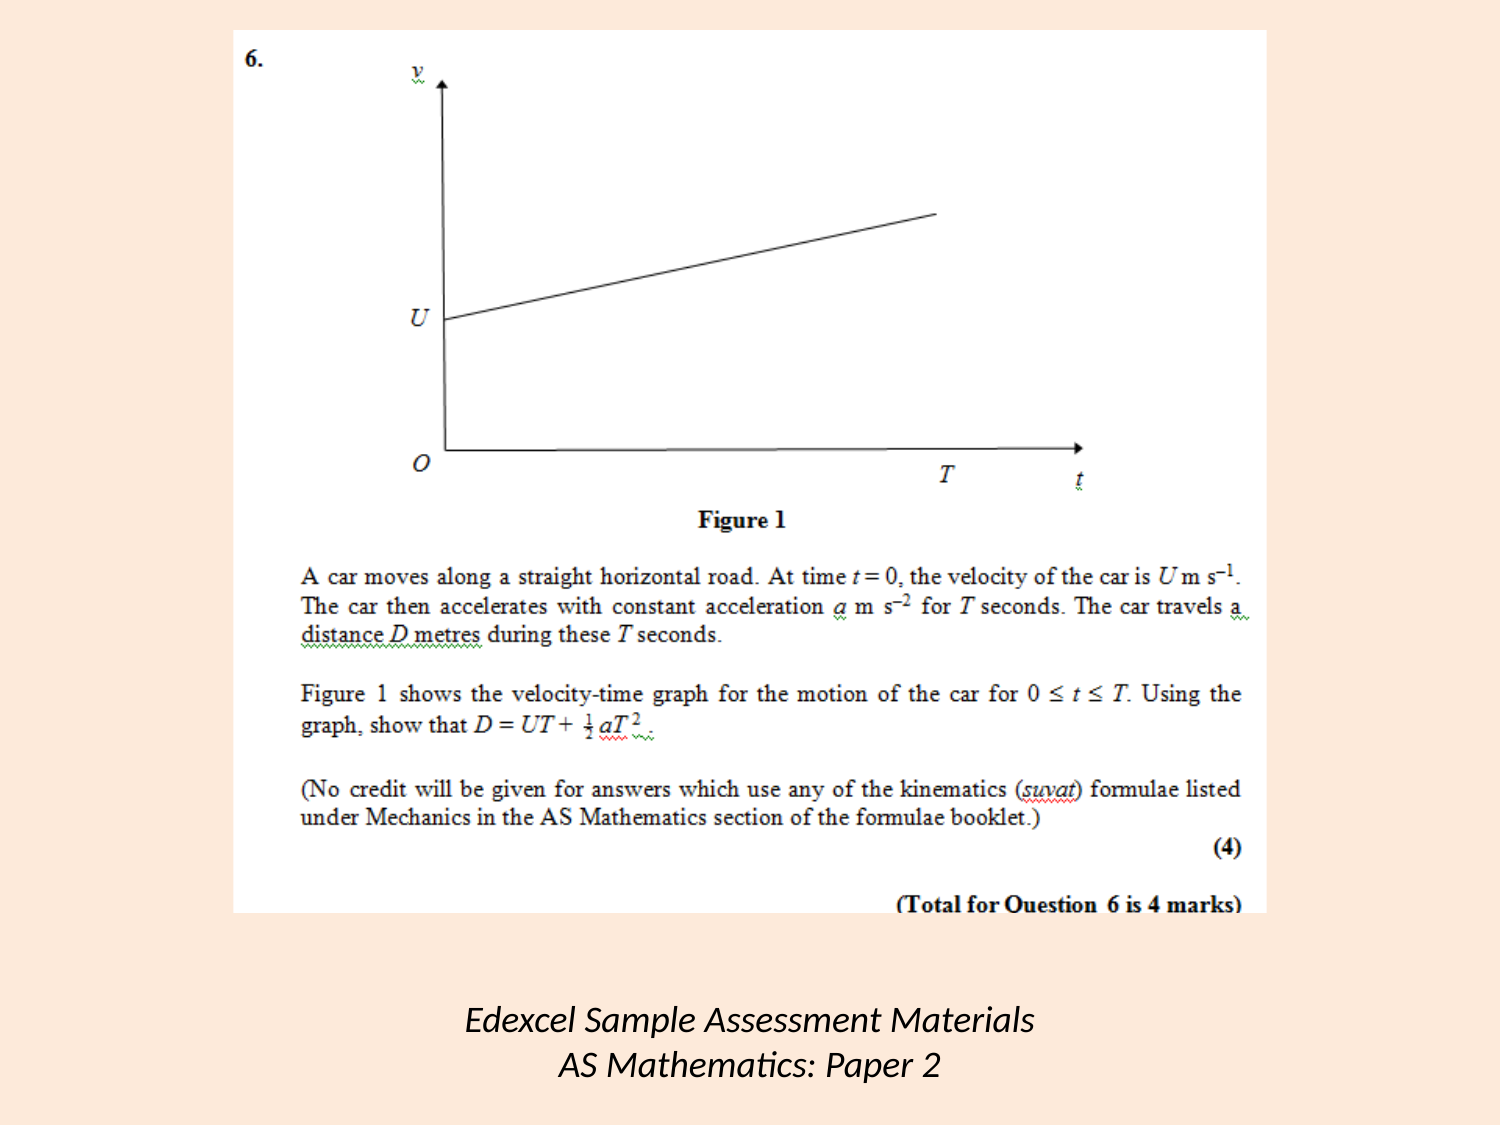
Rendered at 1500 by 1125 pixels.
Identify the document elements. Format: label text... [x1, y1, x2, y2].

picture [233, 30, 1267, 913]
text_box Edexcel Sample Assessment Materials AS Mathematics: Paper 2 [436, 987, 1063, 1093]
